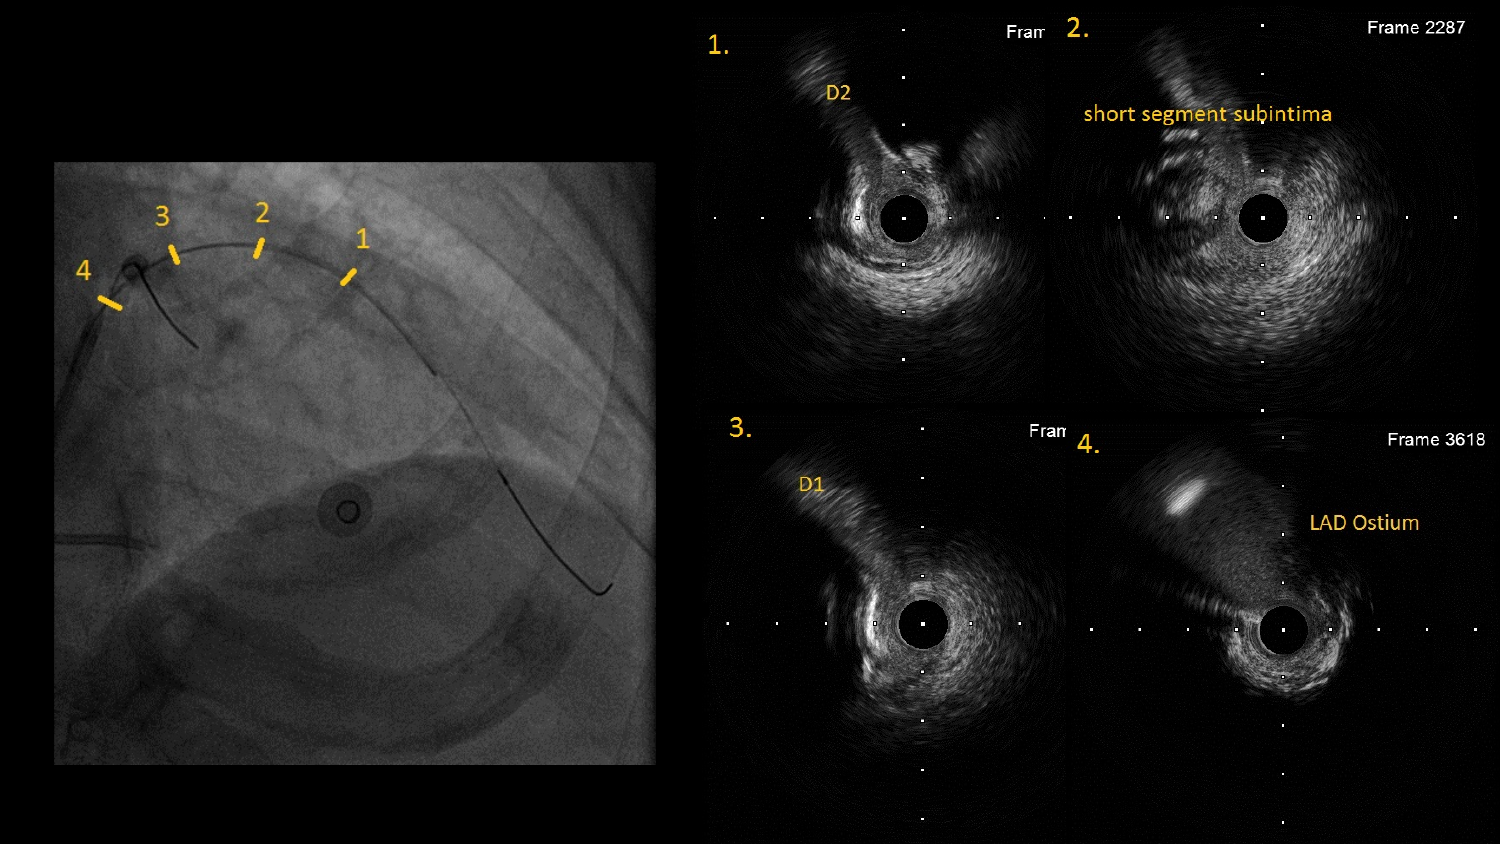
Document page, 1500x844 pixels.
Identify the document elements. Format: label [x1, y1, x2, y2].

picture [690, 0, 1500, 844]
list [52, 161, 656, 765]
